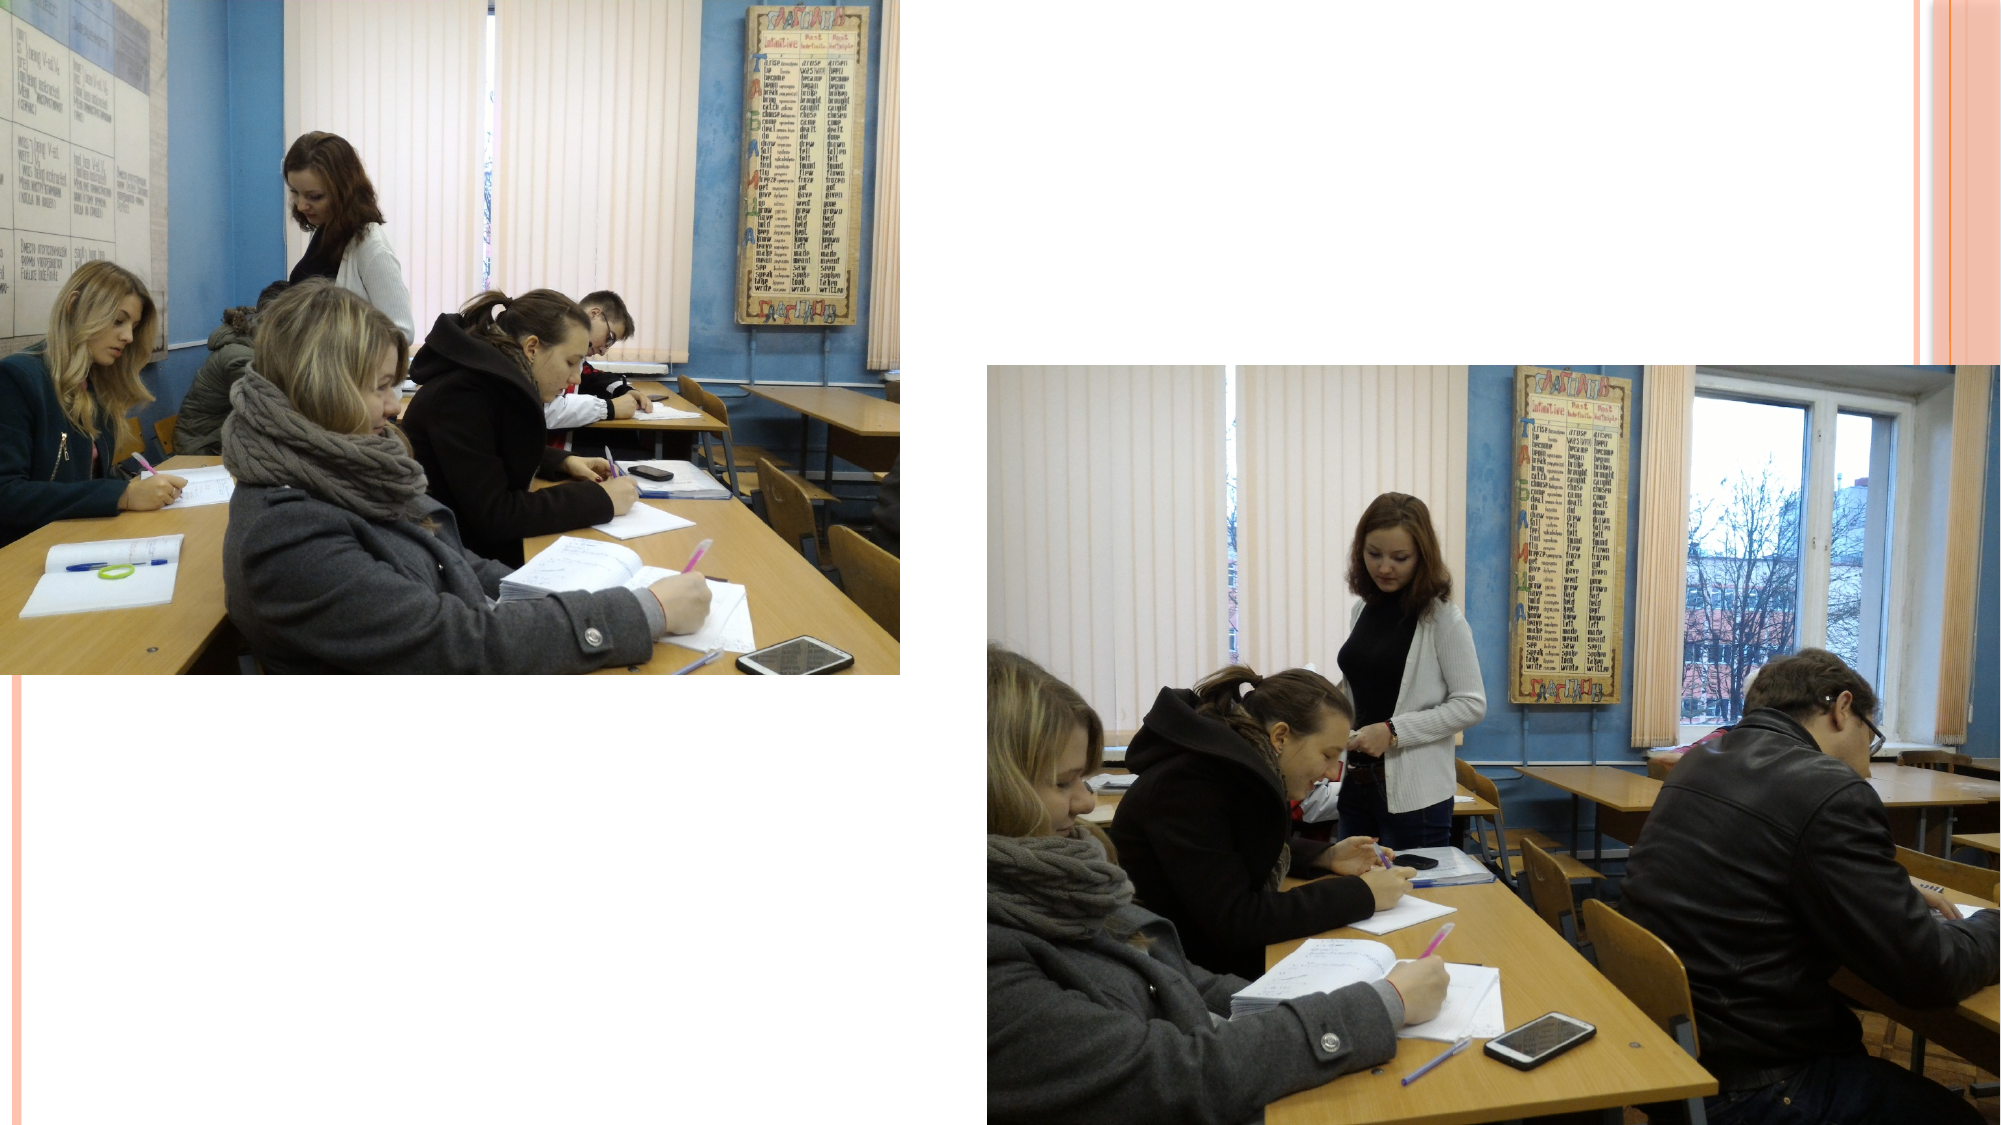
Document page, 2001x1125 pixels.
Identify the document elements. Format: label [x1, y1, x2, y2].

list [986, 365, 2000, 1125]
picture [0, 0, 901, 676]
